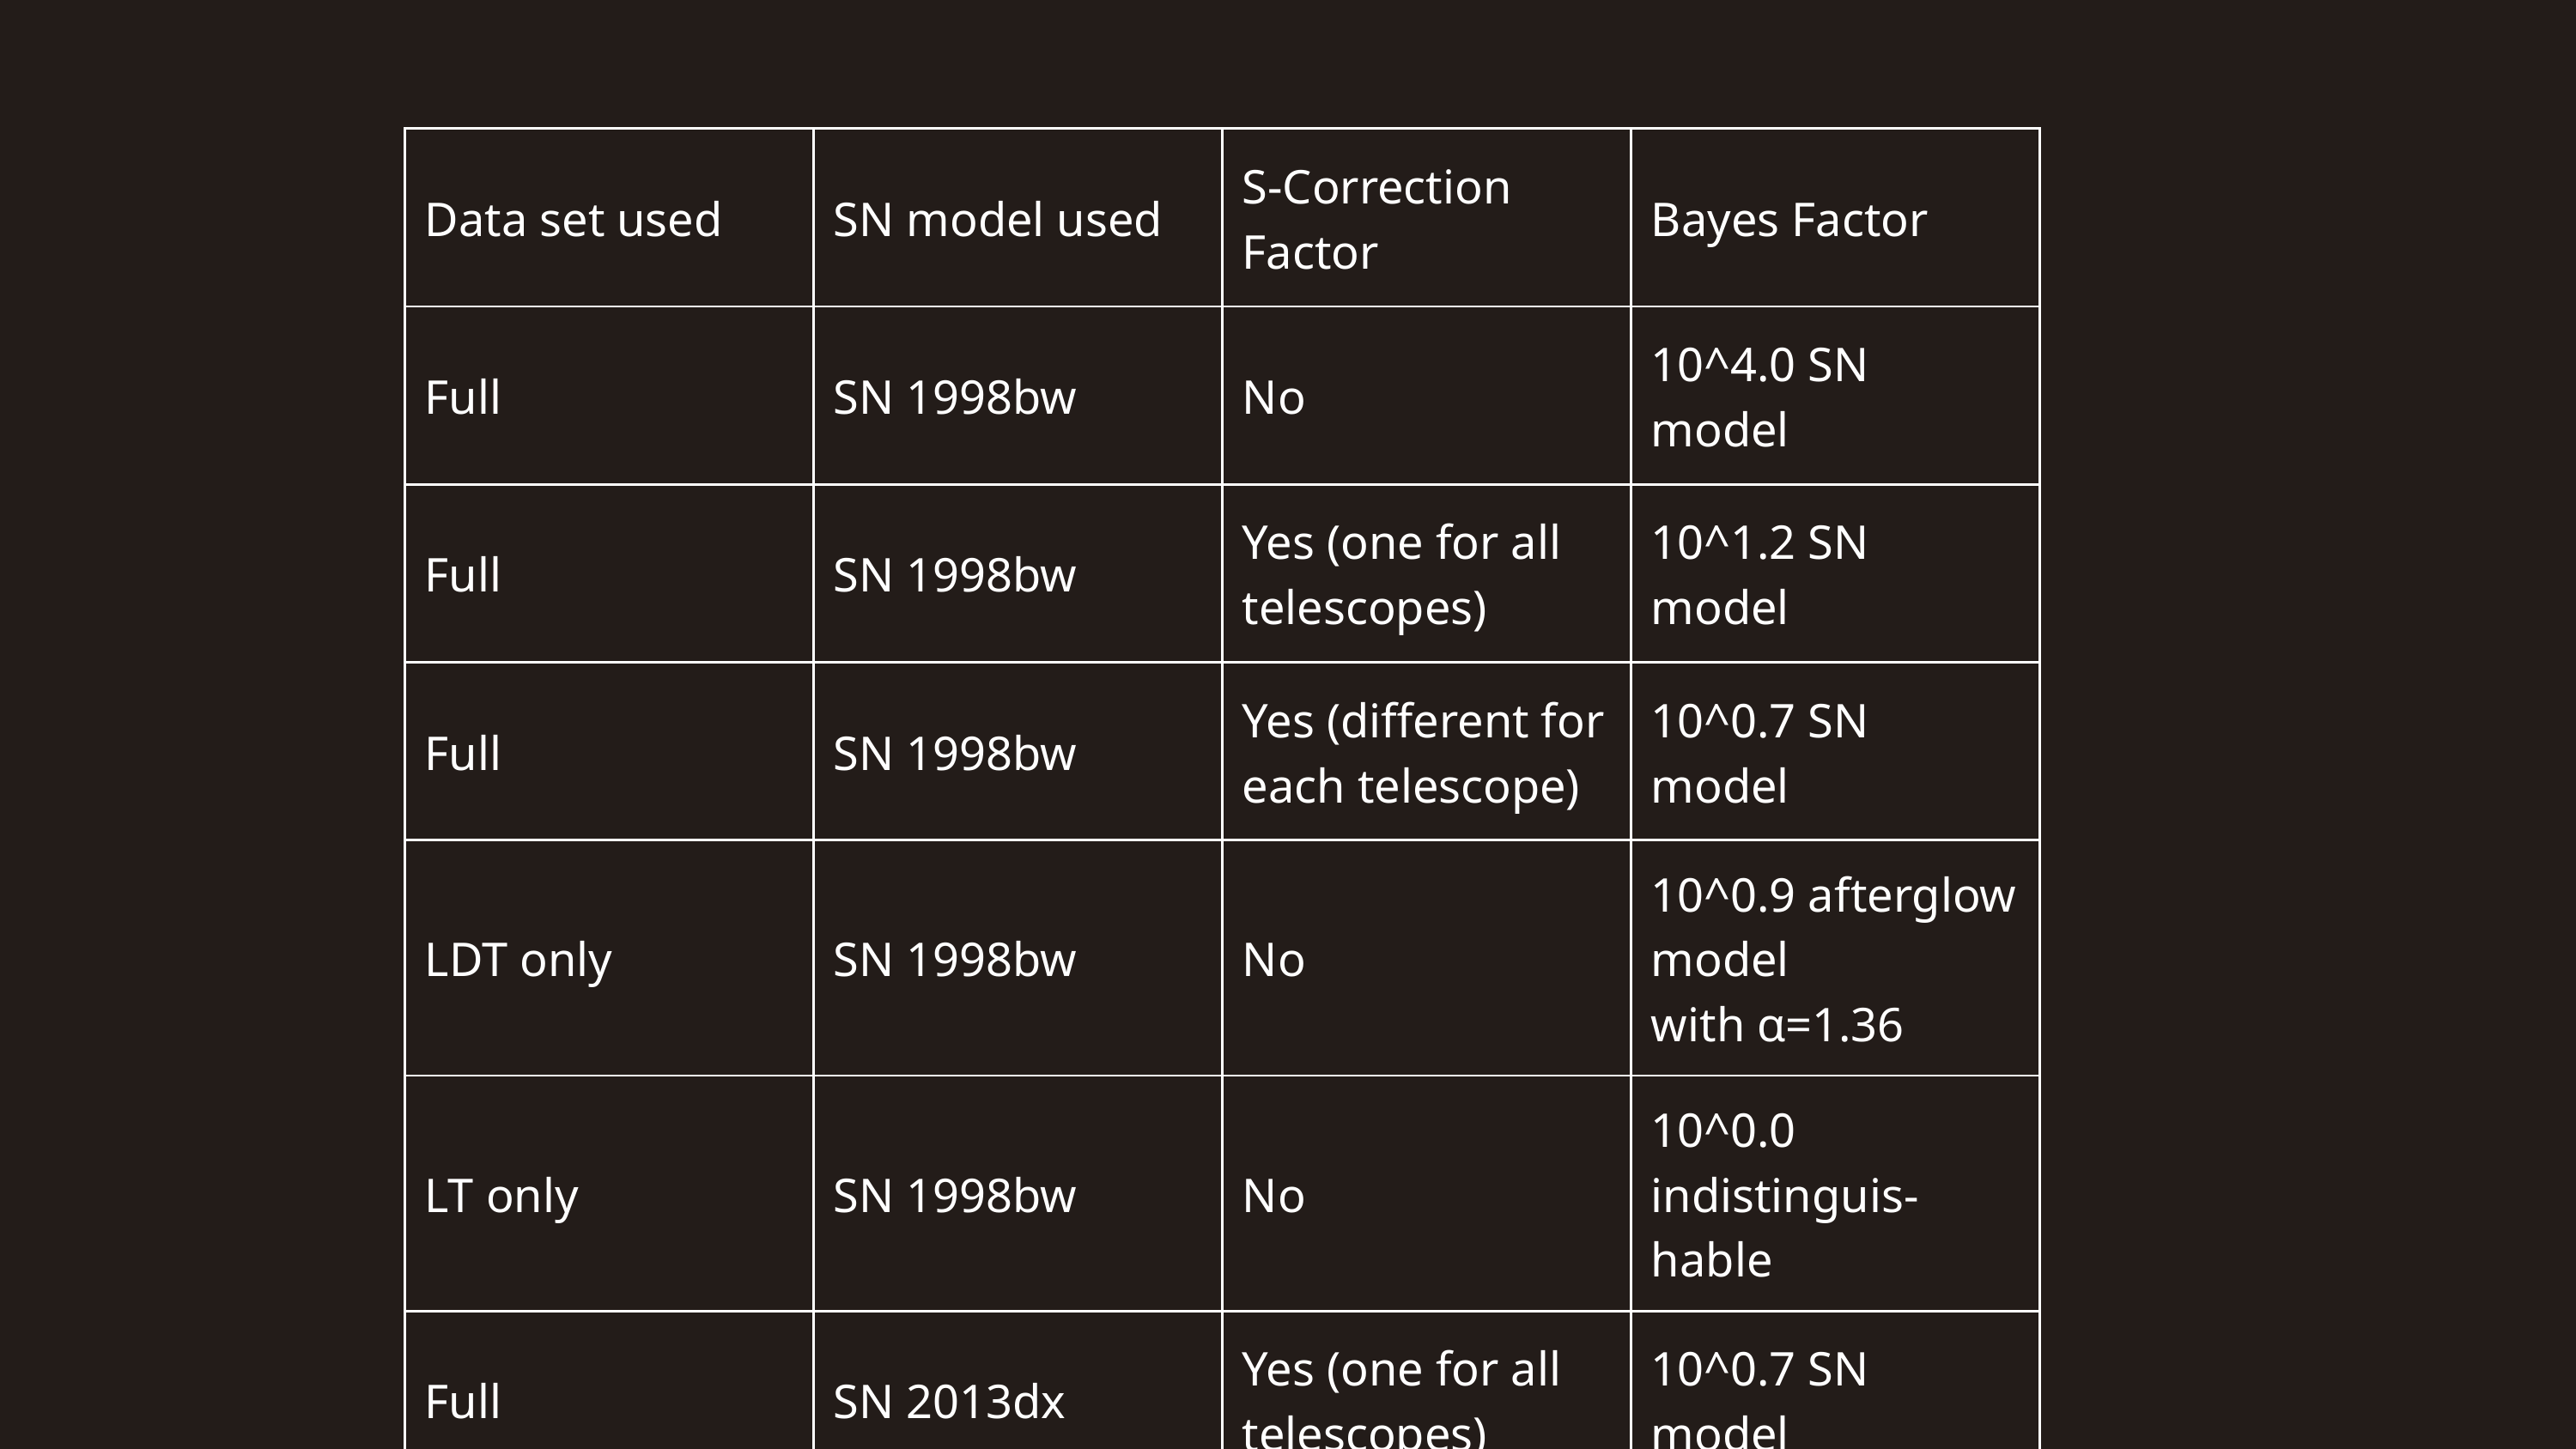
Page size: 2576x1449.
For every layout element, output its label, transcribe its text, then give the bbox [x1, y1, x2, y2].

table_cell Yes (different for each telescope) [1224, 664, 1630, 839]
table_cell SN 2013dx [815, 1313, 1221, 1449]
table_cell Full [406, 307, 812, 483]
table_cell 10^0.9 afterglow model with α=1.36 [1632, 841, 2038, 1075]
table_cell SN 1998bw [815, 664, 1221, 839]
table_cell SN 1998bw [815, 1076, 1221, 1310]
table_header Bayes Factor [1632, 130, 2038, 306]
table_cell Yes (one for all telescopes) [1224, 1313, 1630, 1449]
table_cell No [1224, 841, 1630, 1075]
table_header S-Correction Factor [1224, 130, 1630, 306]
table_cell 10^0.7 SN model [1632, 1313, 2038, 1449]
table_cell No [1224, 307, 1630, 483]
table_cell LT only [406, 1076, 812, 1310]
table_cell SN 1998bw [815, 307, 1221, 483]
table_cell Full [406, 486, 812, 661]
table_cell 10^0.0 indistinguis-hable [1632, 1076, 2038, 1310]
table_cell 10^4.0 SN model [1632, 307, 2038, 483]
table_cell Yes (one for all telescopes) [1224, 486, 1630, 661]
table_cell SN 1998bw [815, 841, 1221, 1075]
table_cell 10^1.2 SN model [1632, 486, 2038, 661]
table_cell Full [406, 1313, 812, 1449]
table_cell Full [406, 664, 812, 839]
table_cell SN 1998bw [815, 486, 1221, 661]
table_header Data set used [406, 130, 812, 306]
table_cell 10^0.7 SN model [1632, 664, 2038, 839]
table_header SN model used [815, 130, 1221, 306]
table_cell LDT only [406, 841, 812, 1075]
table_cell No [1224, 1076, 1630, 1310]
